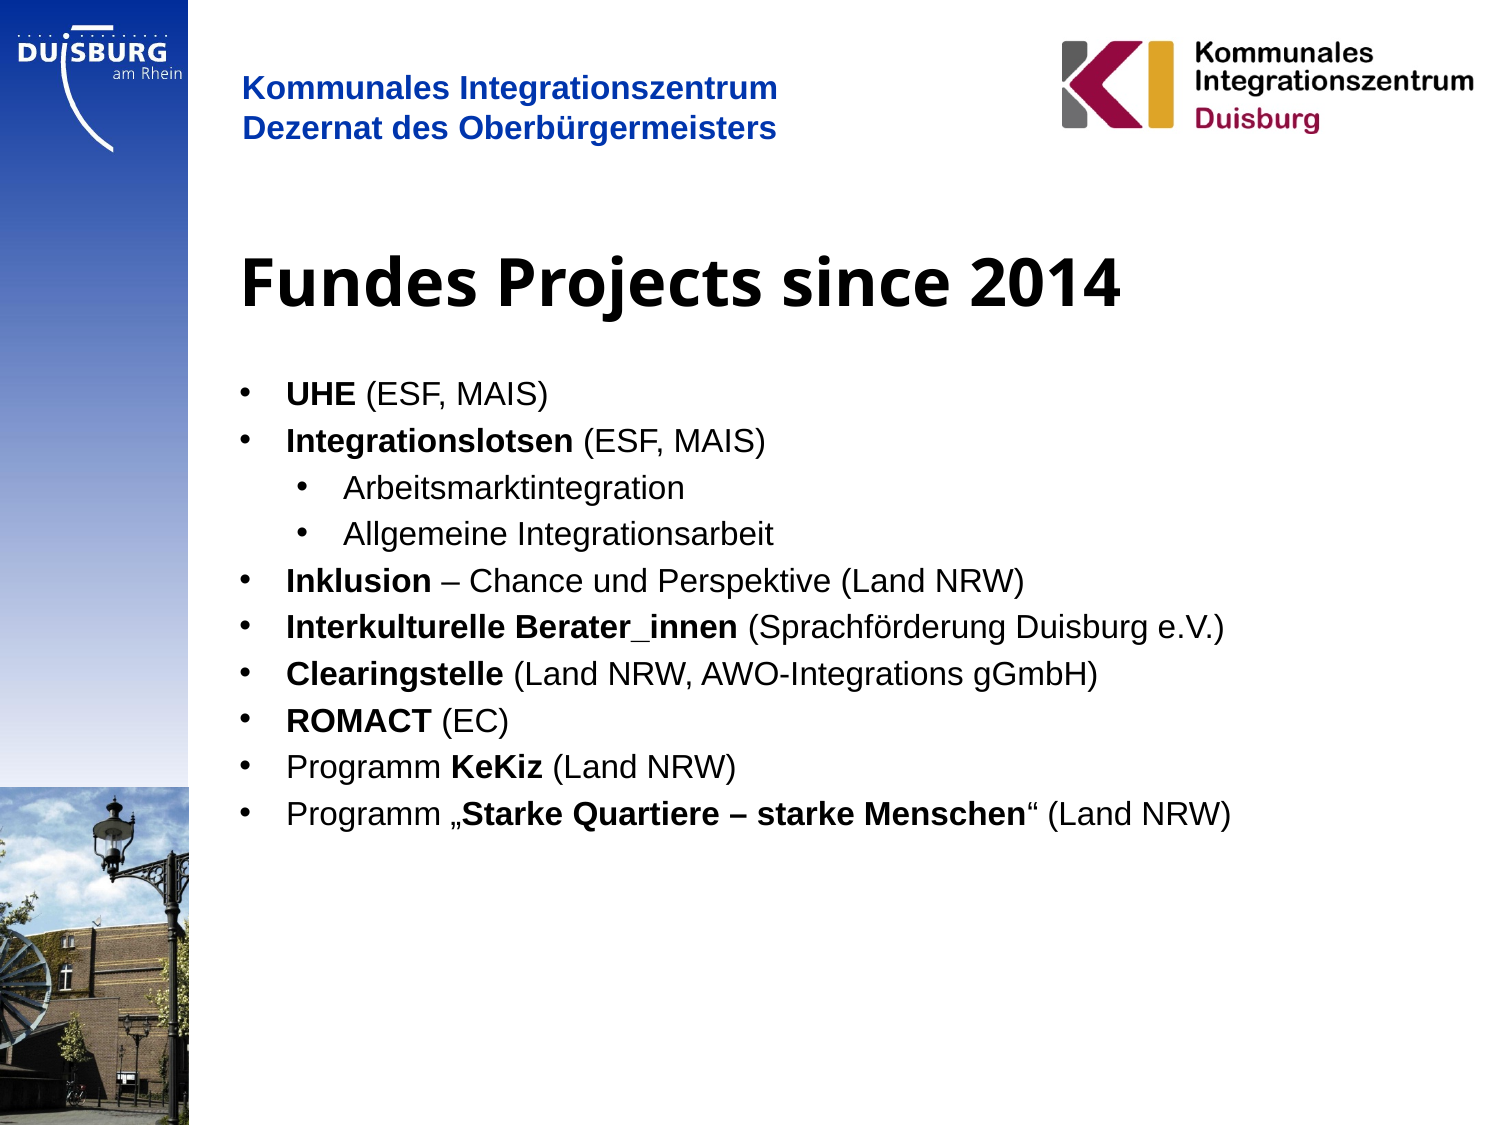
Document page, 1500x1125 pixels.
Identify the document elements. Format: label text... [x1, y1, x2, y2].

picture [1062, 37, 1476, 134]
picture [0, 0, 190, 1125]
text_box Fundes Projects since 2014 UHE (ESF, MAIS) Integrationslotsen (ESF, MAIS) Arbeitsmarktintegration Allgemeine Integrationsarbeit Inklusion – Chance und Perspektive (Land NRW) Interkulturelle Berater_innen (Sprachförderung Duisburg e.V.) Clearingstelle (Land NRW, AWO-Integrations gGmbH) ROMACT (EC) Programm KeKiz (Land NRW) Programm „Starke Quartiere – starke Menschen“ (Land NRW) [224, 231, 1438, 973]
text_box Kommunales Integrationszentrum [226, 46, 1057, 98]
text_box Dezernat des Oberbürgermeisters [226, 98, 1477, 155]
